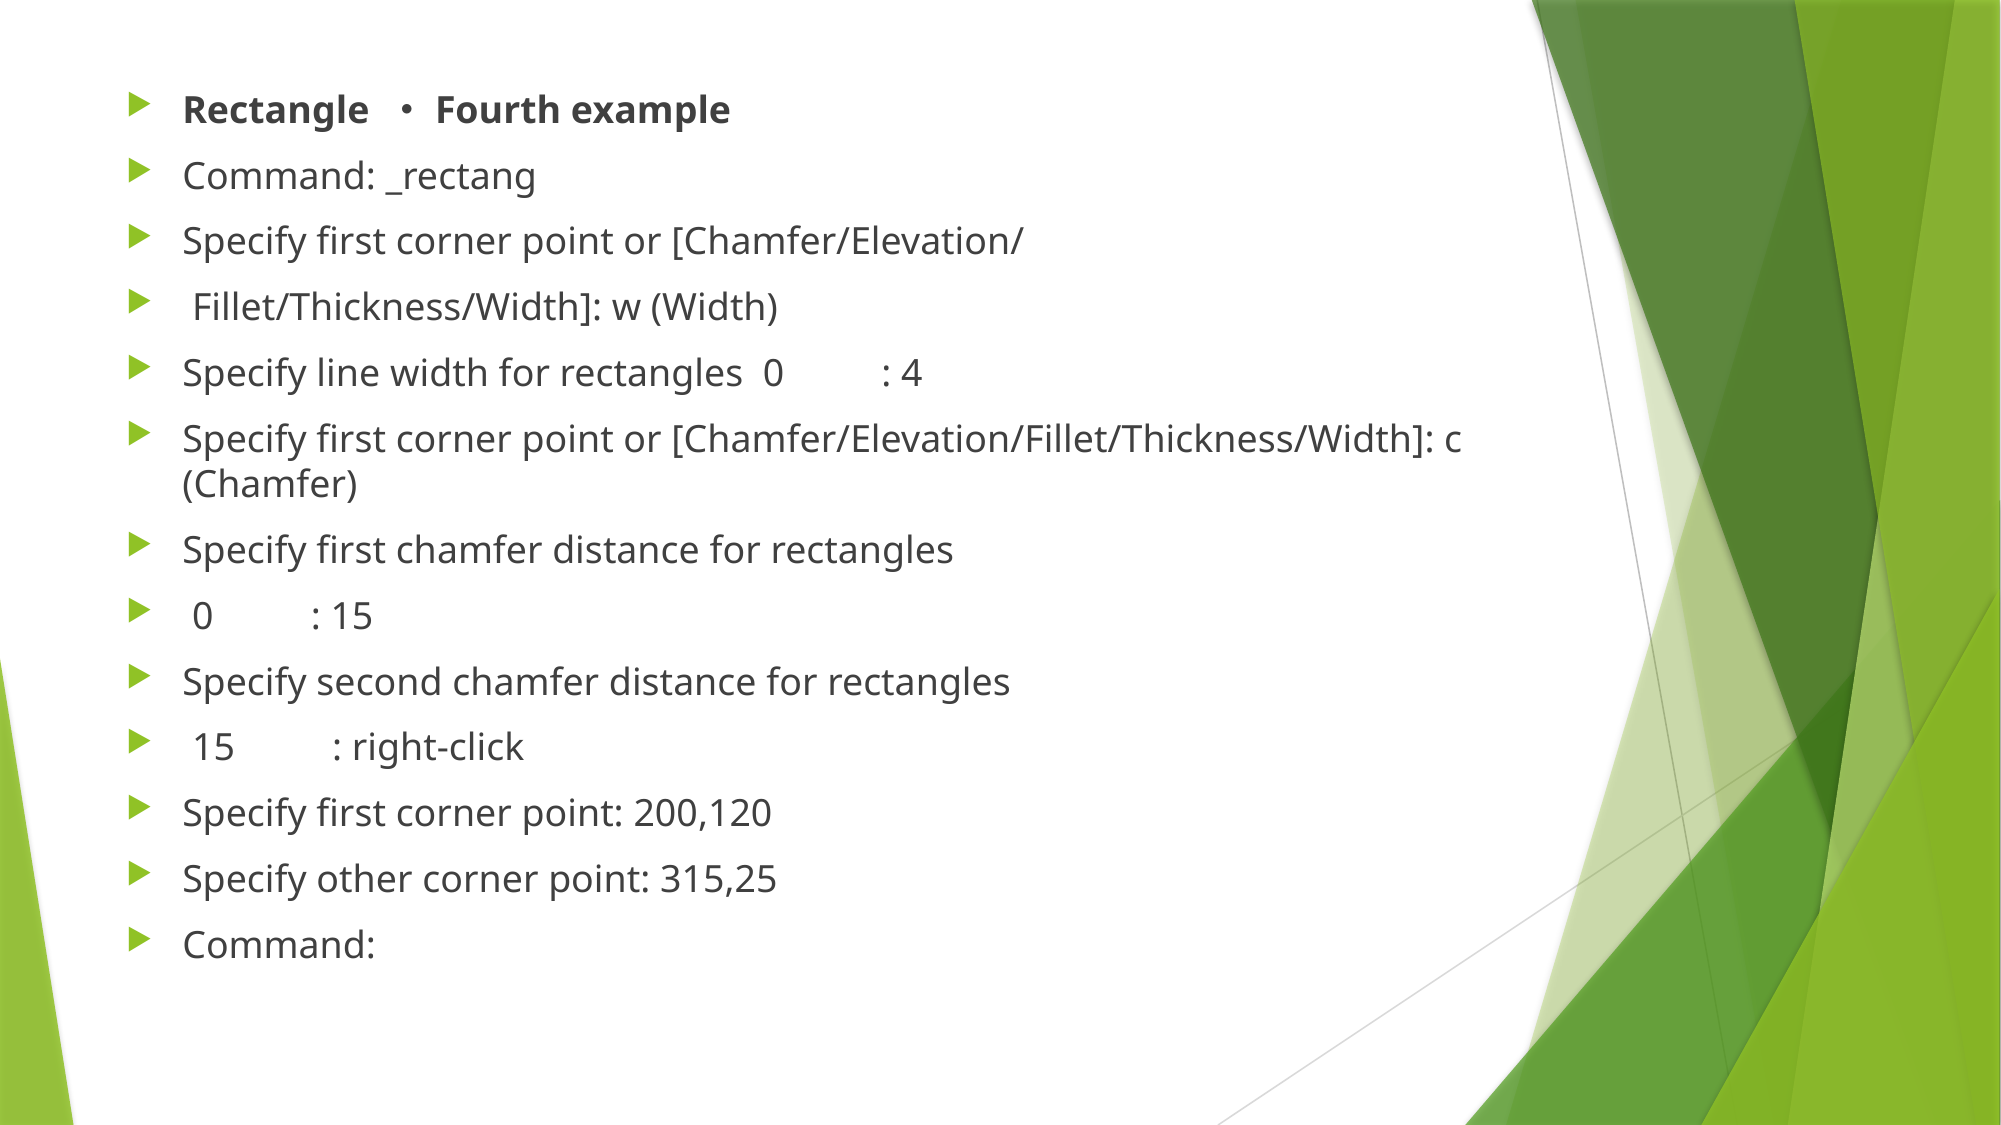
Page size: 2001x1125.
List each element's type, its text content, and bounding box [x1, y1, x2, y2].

list Rectangle ・Fourth example Command: _rectang Specify ﬁrst corner point or [Chamfer/Elevation/ Fillet/Thickness/Width]: w (Width) Specify line width for rectangles 0 : 4 Specify ﬁrst corner point or [Chamfer/Elevation/Fillet/Thickness/Width]: c (Chamfer) Specify ﬁrst chamfer distance for rectangles 0 : 15 Specify second chamfer distance for rectangles 15 : right-click Specify ﬁrst corner point: 200,120 Specify other corner point: 315,25 Command: [111, 78, 1522, 991]
